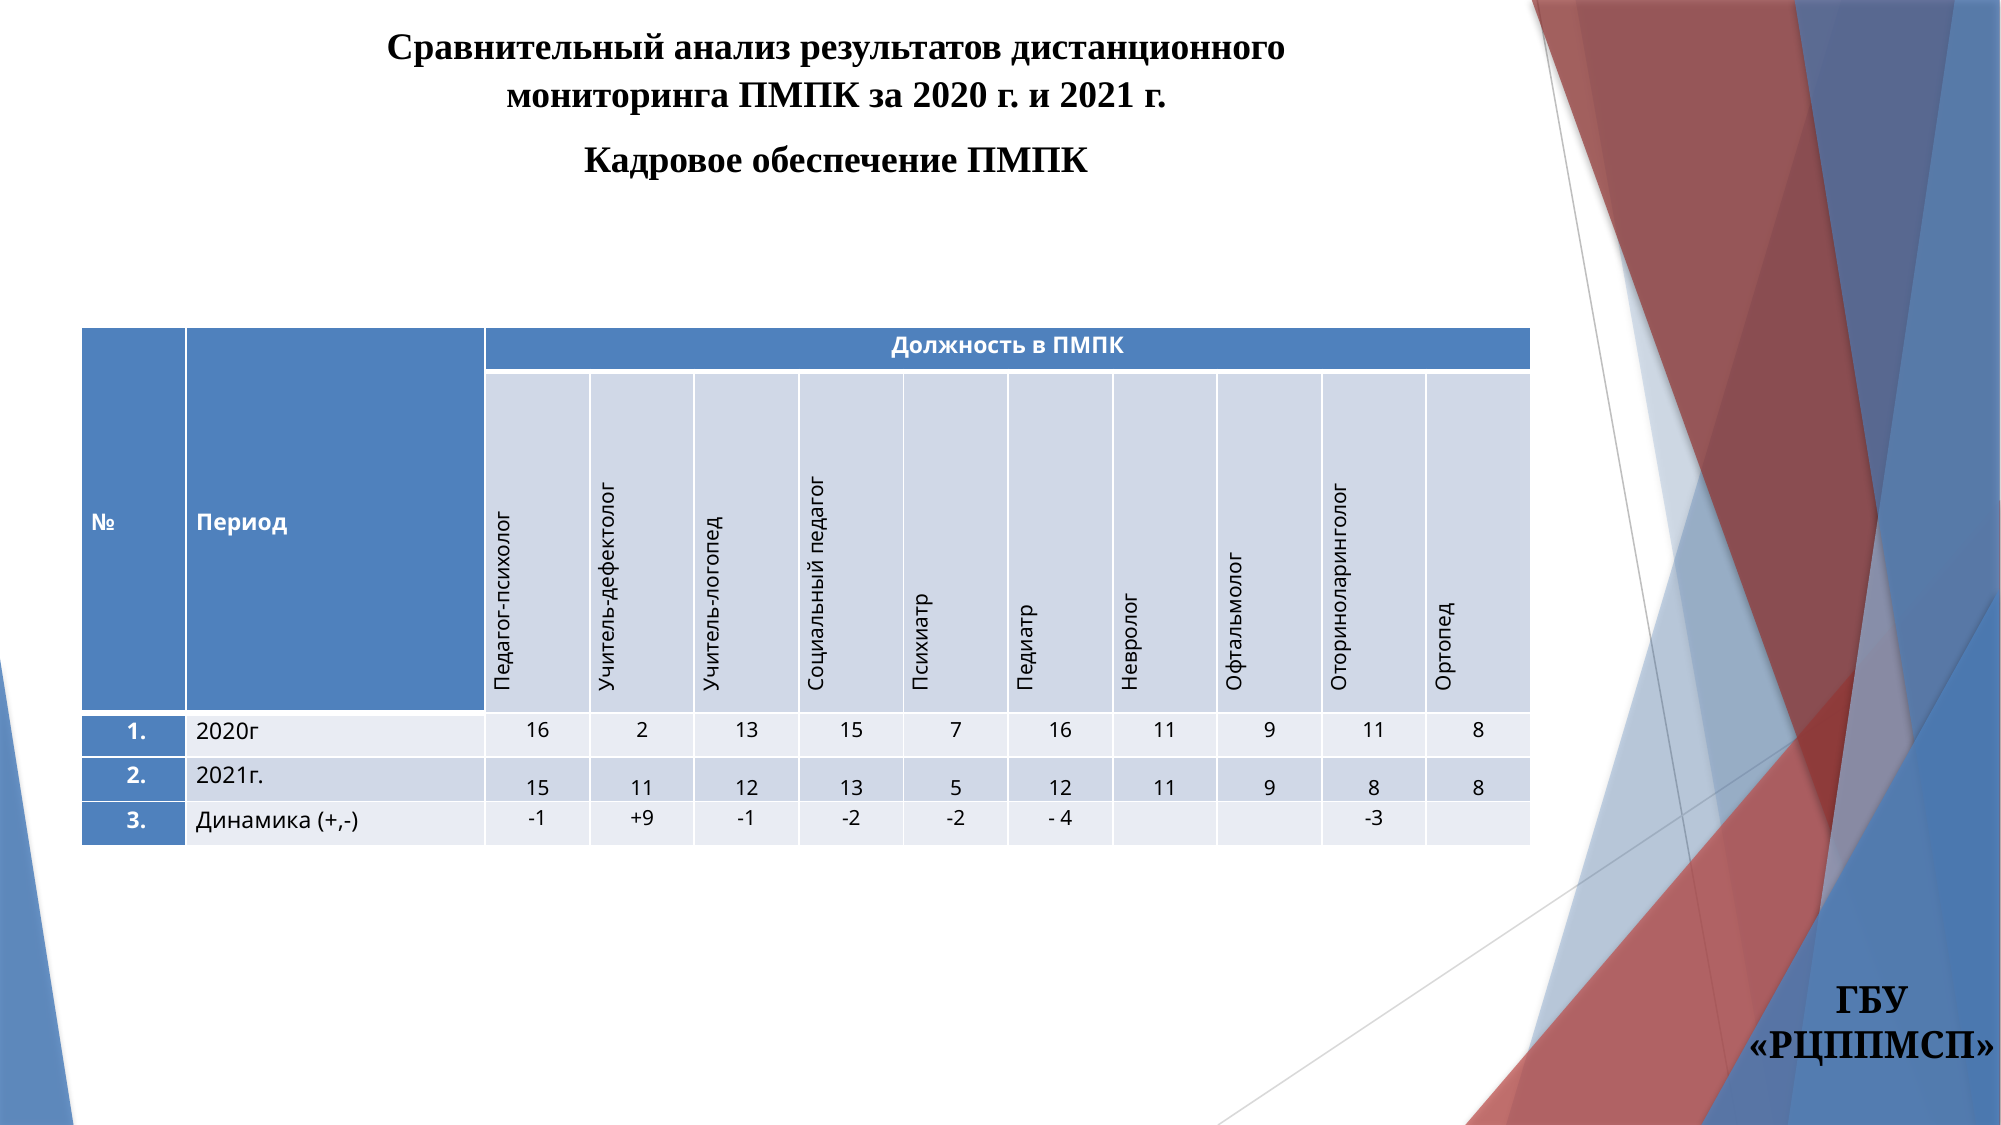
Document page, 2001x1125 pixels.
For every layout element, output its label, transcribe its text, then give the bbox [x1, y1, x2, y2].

table_cell 11 [1114, 758, 1216, 801]
table_cell -2 [800, 802, 903, 845]
table_cell 7 [904, 714, 1007, 756]
table_cell 11 [1114, 714, 1216, 756]
table_cell Динамика (+,-) [187, 802, 484, 845]
table_cell 16 [1009, 714, 1112, 756]
table_cell [1218, 802, 1321, 845]
table_cell 13 [695, 714, 798, 756]
table_cell Учитель-логопед [695, 374, 798, 712]
table_cell -1 [695, 802, 798, 845]
table_cell 13 [800, 758, 903, 801]
table_cell Невролог [1114, 374, 1216, 712]
table_cell Психиатр [904, 374, 1007, 712]
table_cell Педагог-психолог [486, 374, 589, 712]
table_cell 5 [904, 758, 1007, 801]
table_cell +9 [591, 802, 693, 845]
table_cell 2 [591, 714, 693, 756]
table_cell 1. [82, 716, 185, 756]
table_cell 2021г. [187, 758, 484, 801]
table_cell -3 [1323, 802, 1425, 845]
table_cell 9 [1218, 758, 1321, 801]
table_header Период [187, 328, 484, 710]
table_cell 8 [1427, 714, 1530, 756]
table_cell Социальный педагог [800, 374, 903, 712]
table_cell - 4 [1009, 802, 1112, 845]
table_header Должность в ПМПК [486, 328, 1530, 369]
table_cell -2 [904, 802, 1007, 845]
table_cell 11 [591, 758, 693, 801]
table_cell 12 [1009, 758, 1112, 801]
table_cell -1 [486, 802, 589, 845]
table_cell 16 [486, 714, 589, 756]
table_cell 8 [1427, 758, 1530, 801]
table_cell Ортопед [1427, 374, 1530, 712]
table_cell Оториноларинголог [1323, 374, 1425, 712]
table_cell [1427, 802, 1530, 845]
table_cell 11 [1323, 714, 1425, 756]
table_cell Учитель-дефектолог [591, 374, 693, 712]
table_cell 2020г [187, 716, 484, 756]
table_cell 12 [695, 758, 798, 801]
table_header № [82, 328, 185, 710]
table_cell 8 [1323, 758, 1425, 801]
table_cell 15 [486, 758, 589, 801]
table_cell 9 [1218, 714, 1321, 756]
table_cell [1114, 802, 1216, 845]
table_cell 2. [82, 758, 185, 801]
text_box Сравнительный анализ результатов дистанционного мониторинга ПМПК за 2020 г. и 2021 г. Кадровое обеспечение ПМПК [336, 11, 1337, 188]
table_cell 3. [82, 802, 185, 845]
text_box ГБУ «РЦППМСП» [1732, 968, 2000, 1074]
table_cell Педиатр [1009, 374, 1112, 712]
table_cell Офтальмолог [1218, 374, 1321, 712]
table_cell 15 [800, 714, 903, 756]
